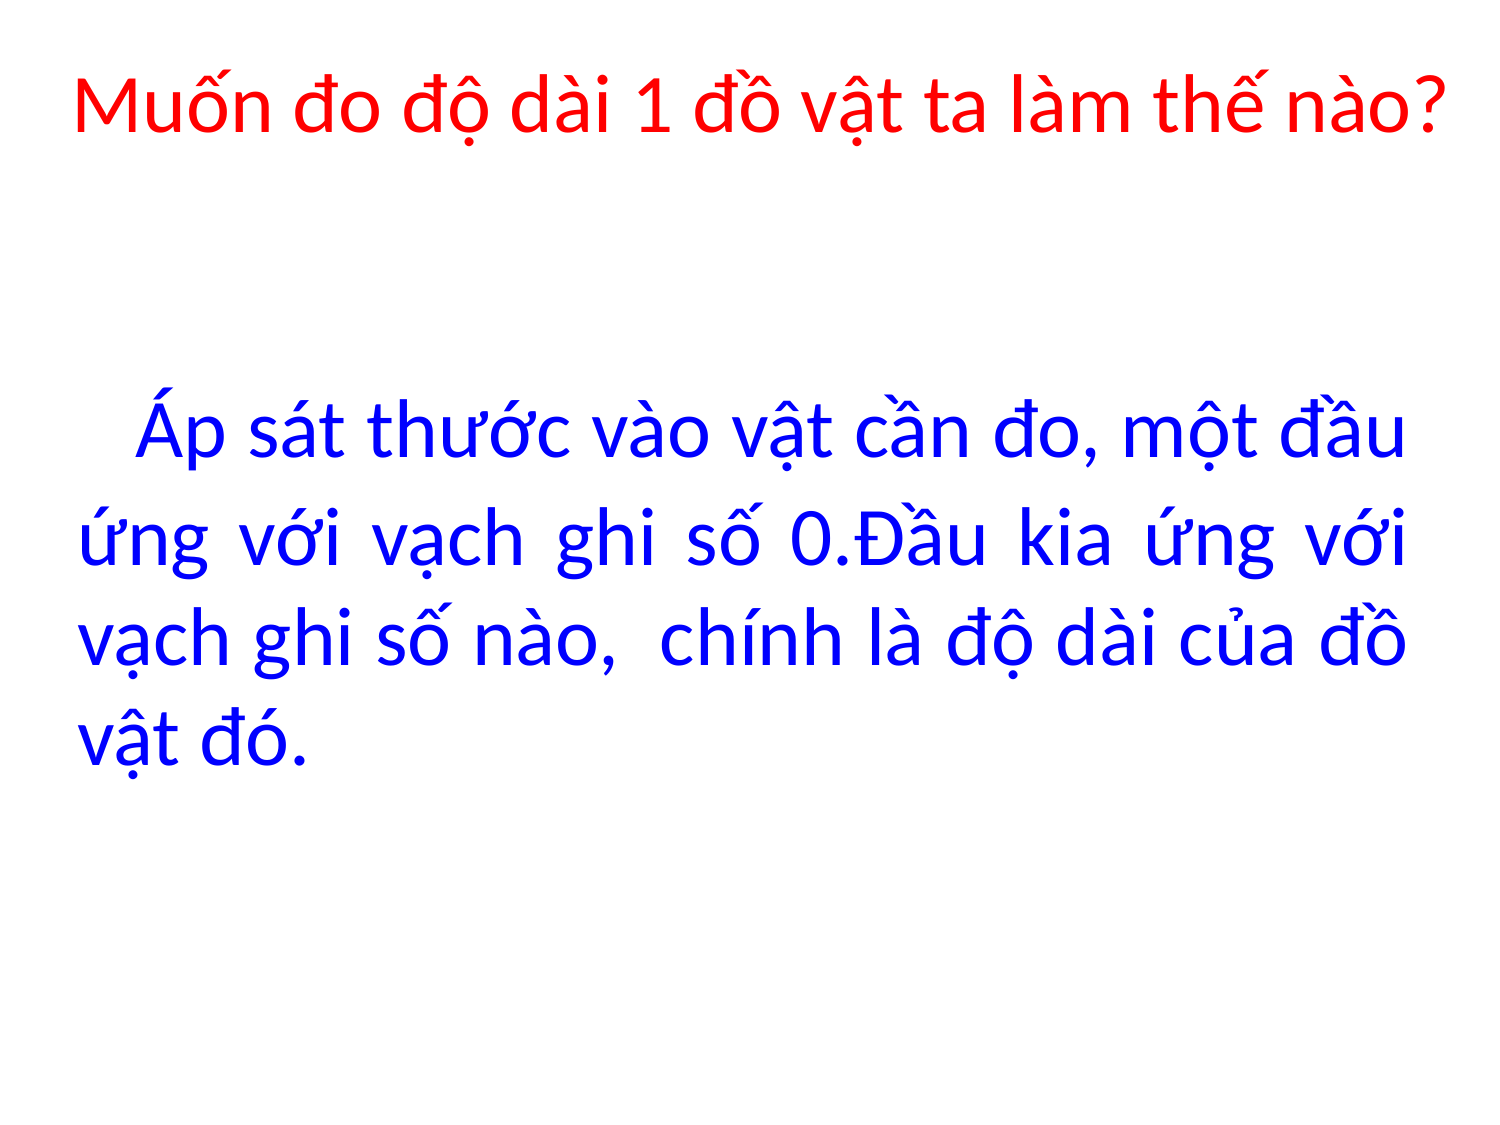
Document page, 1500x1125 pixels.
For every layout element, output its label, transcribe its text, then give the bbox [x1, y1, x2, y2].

text_box Áp sát thước vào vật cần đo, một đầu ứng với vạch ghi số 0.Đầu kia ứng với vạch ghi số nào, chính là độ dài của đồ vật đó. [62, 324, 1425, 790]
text_box Muốn đo độ dài 1 đồ vật ta làm thế nào? [0, 0, 1500, 165]
